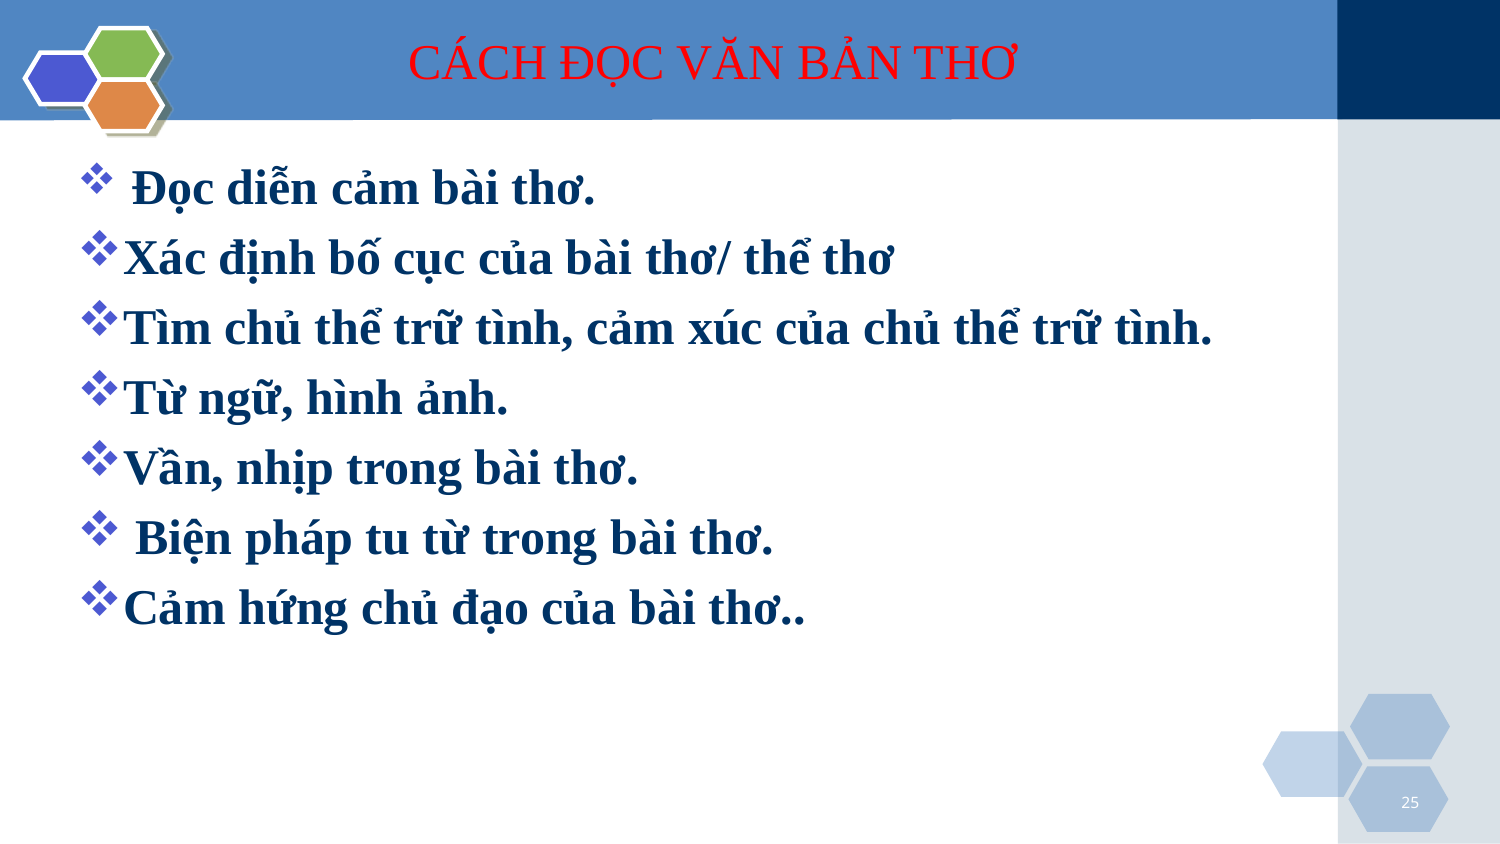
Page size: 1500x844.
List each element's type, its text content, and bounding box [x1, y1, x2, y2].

title CÁCH ĐỌC VĂN BẢN THƠ [162, 24, 1263, 95]
list Đọc diễn cảm bài thơ. Xác định bố cục của bài thơ/ thể thơ Tìm chủ thể trữ tình, cảm xúc của chủ thể trữ tình. Từ ngữ, hình ảnh. Vần, nhịp trong bài thơ. Biện pháp tu từ trong bài thơ. Cảm hứng chủ đạo của bài thơ.. [62, 146, 1325, 844]
slide_number 25 [1359, 785, 1435, 814]
